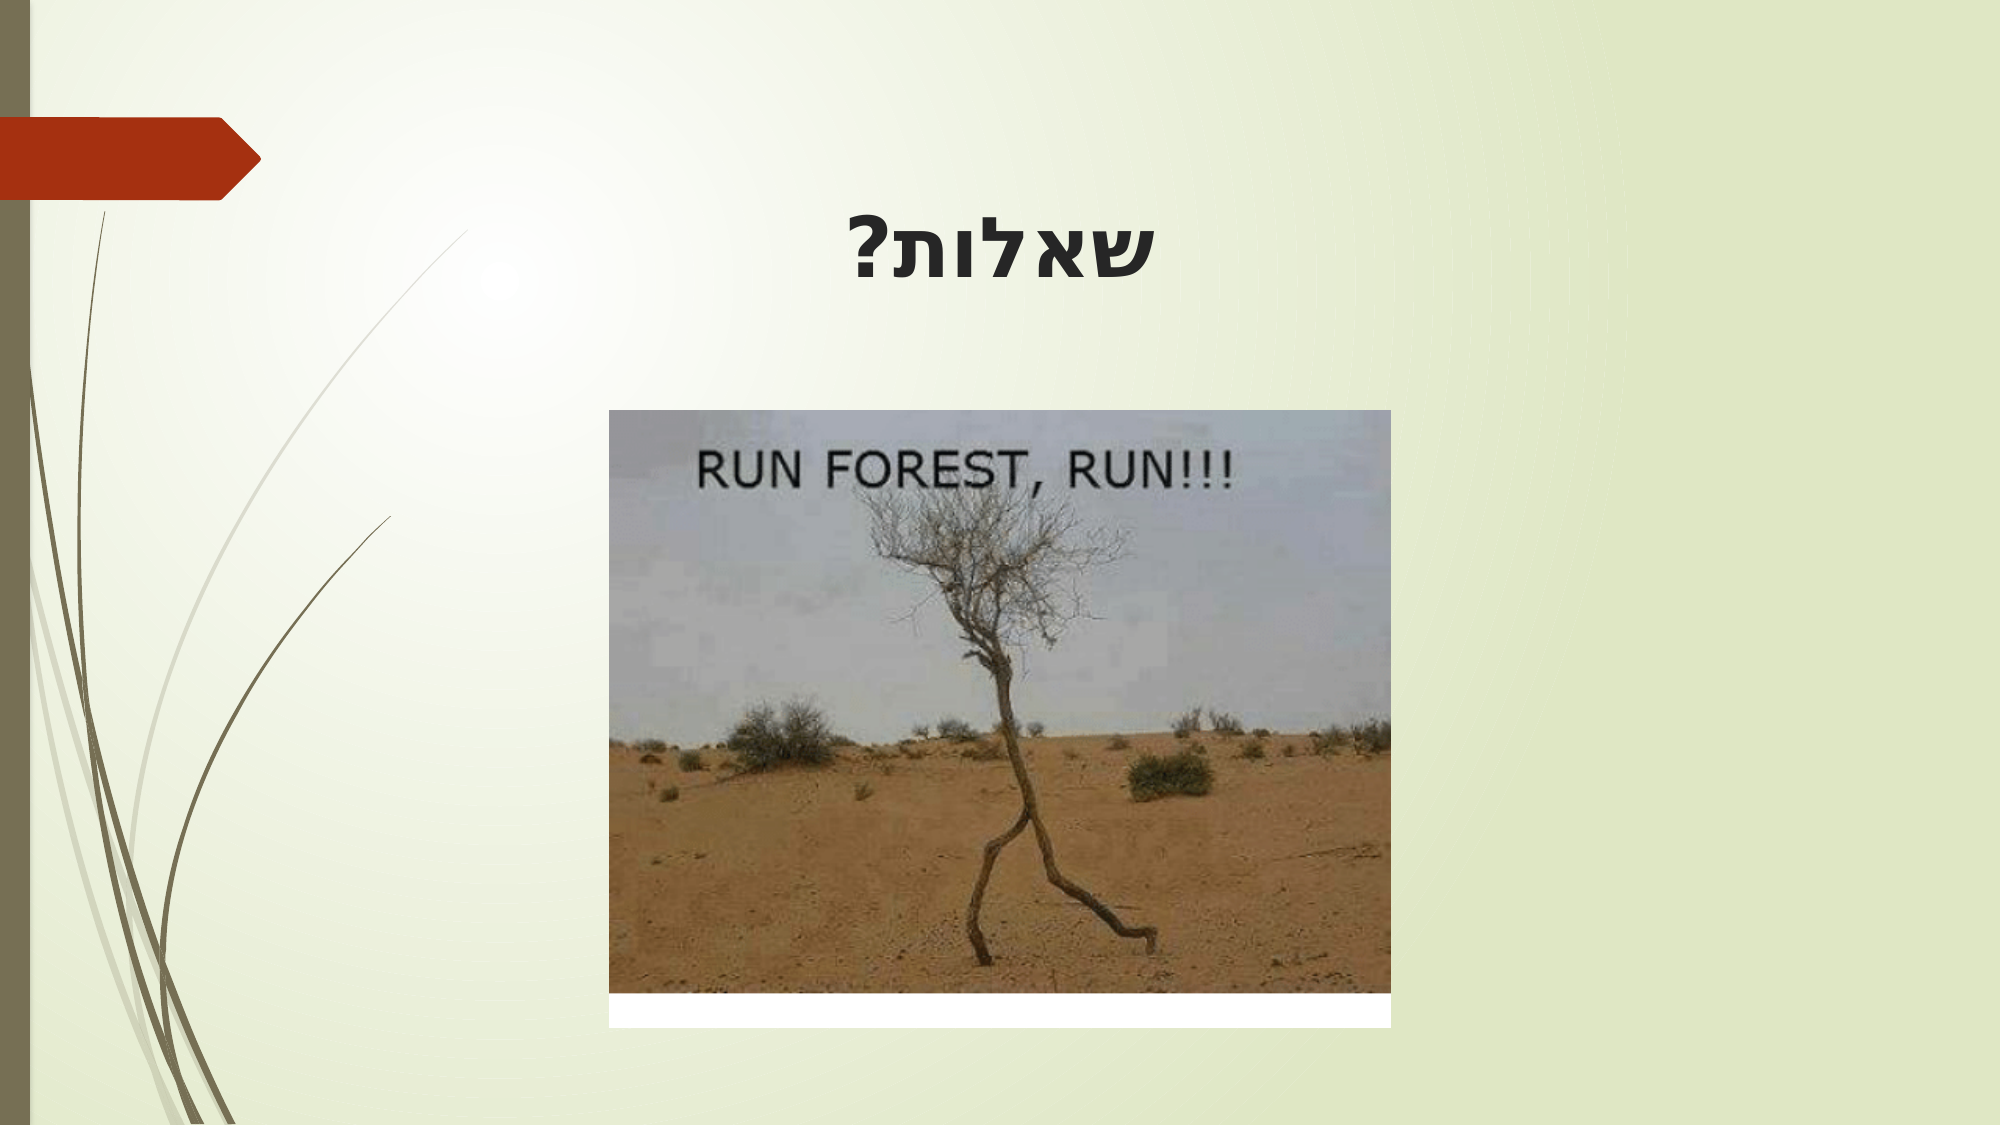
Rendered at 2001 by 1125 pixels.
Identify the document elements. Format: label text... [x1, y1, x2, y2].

picture [609, 410, 1391, 1029]
title שאלות? [819, 185, 1181, 372]
